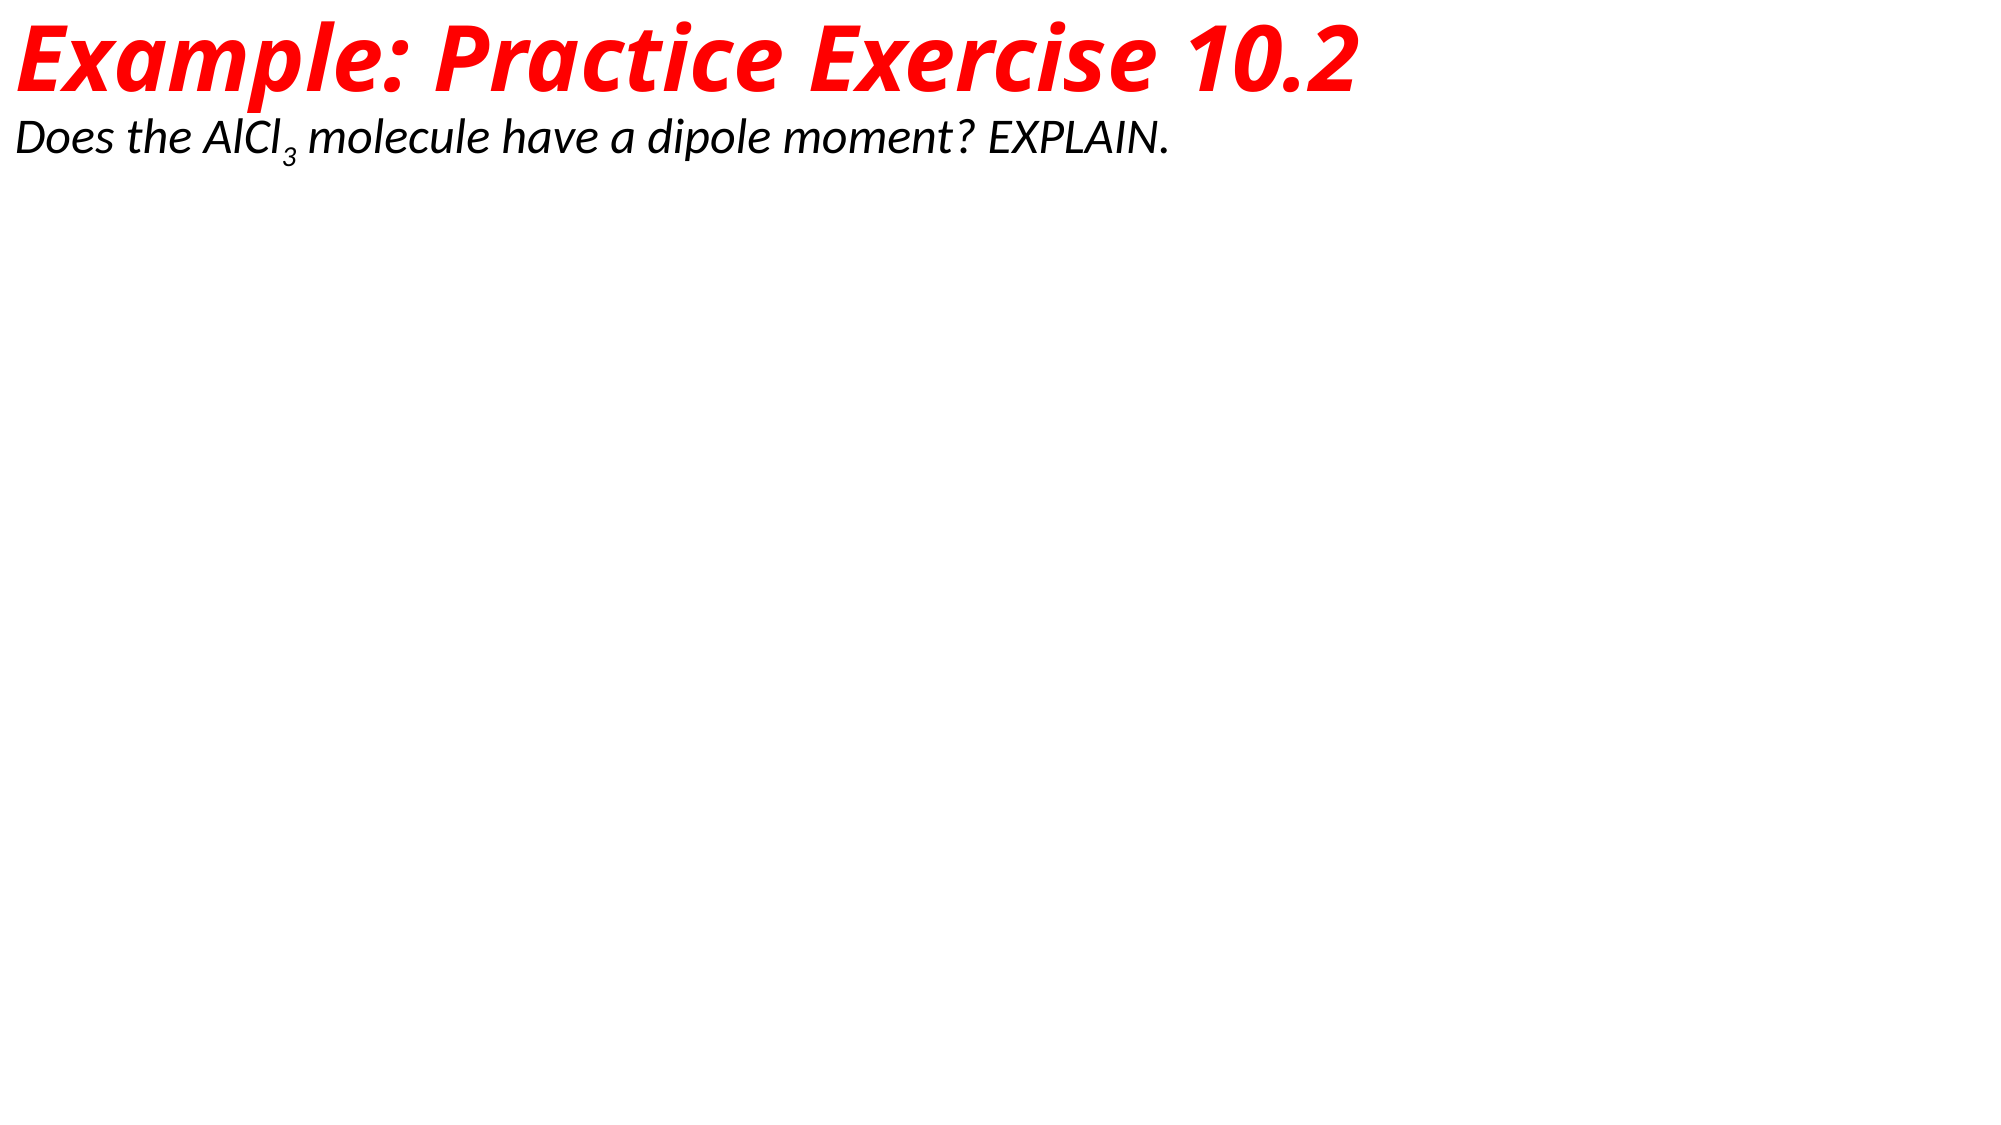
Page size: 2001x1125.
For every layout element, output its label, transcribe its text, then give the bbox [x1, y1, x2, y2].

text_box Does the AlCl3 molecule have a dipole moment? EXPLAIN. [0, 96, 2000, 180]
title Example: Practice Exercise 10.2 [0, 0, 1725, 96]
